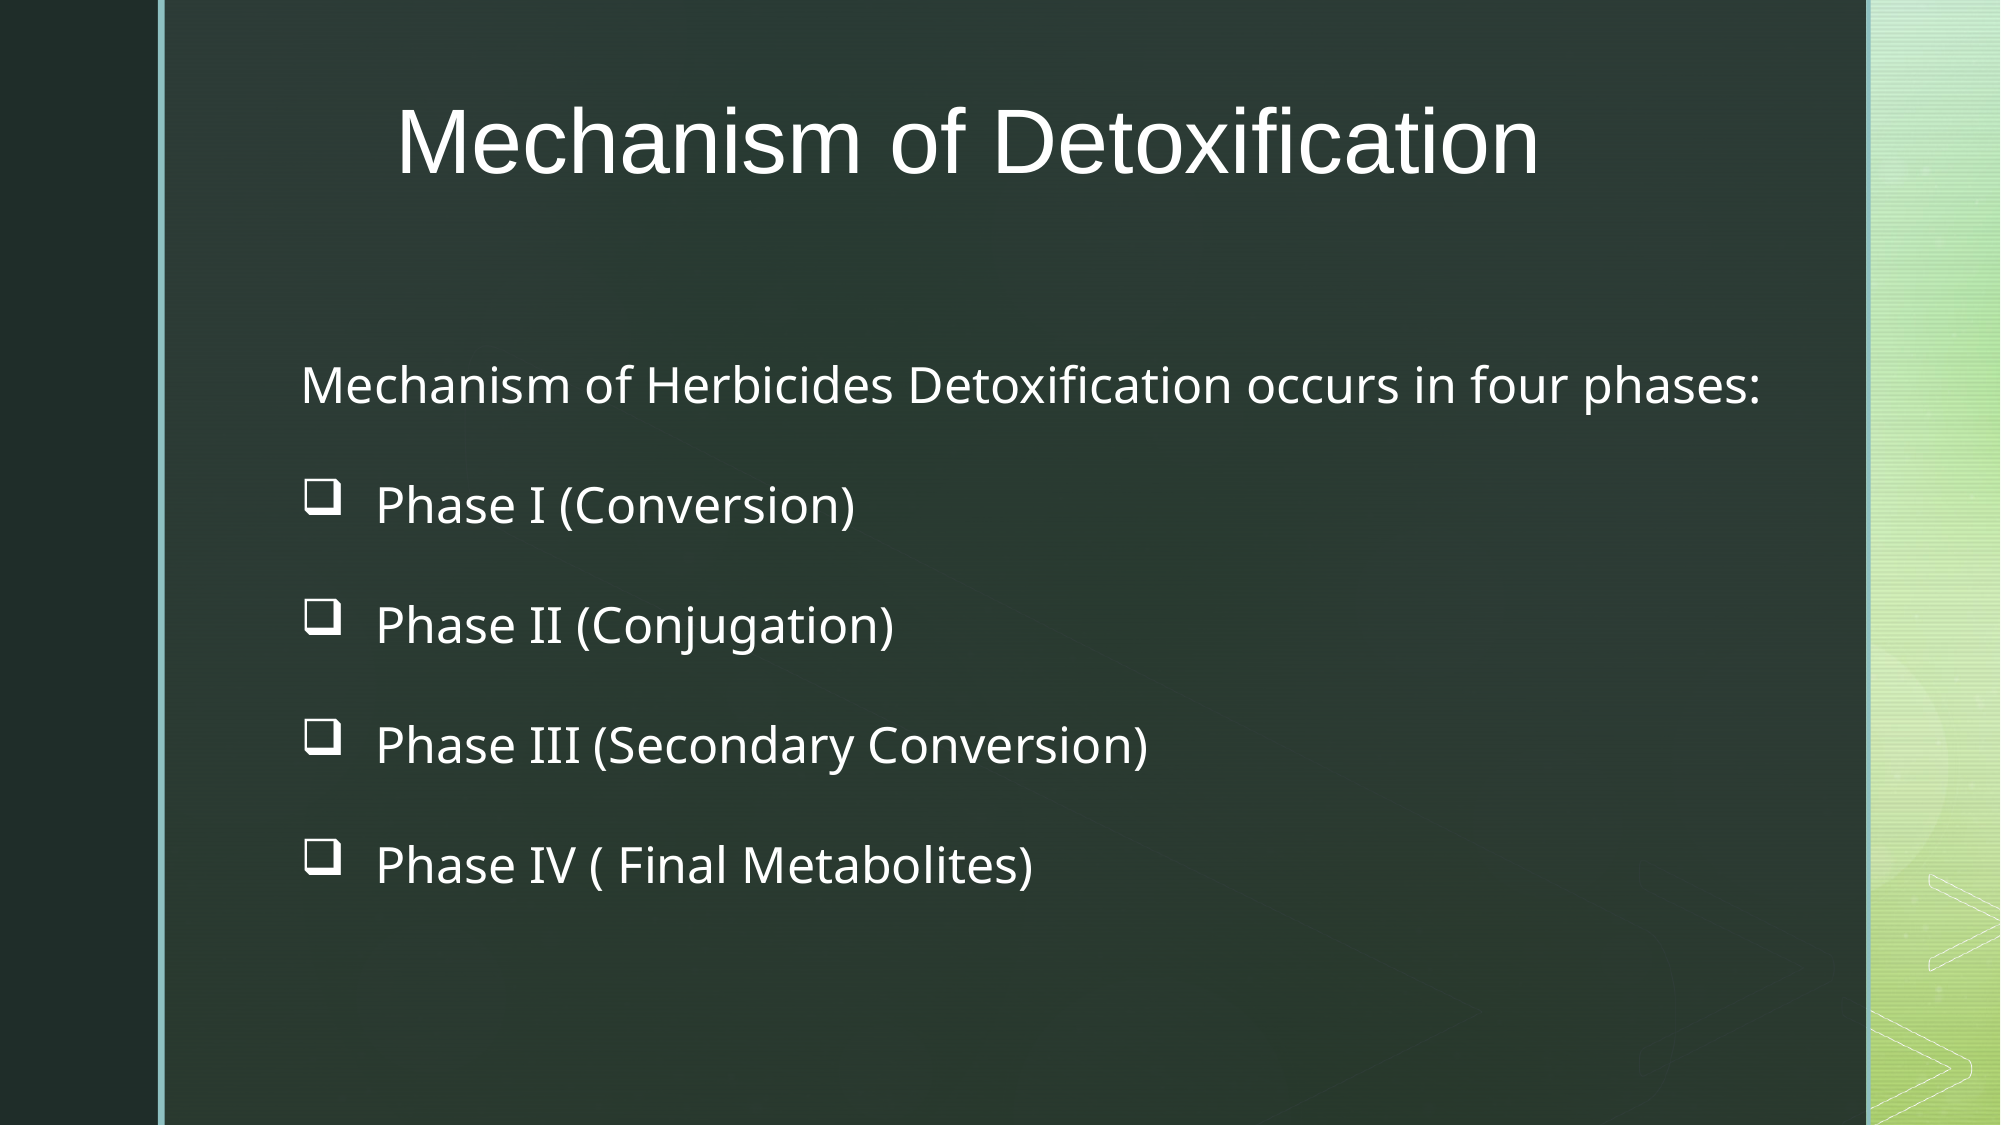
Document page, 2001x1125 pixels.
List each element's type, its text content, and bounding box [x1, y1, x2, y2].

picture [1871, 0, 2001, 1125]
text_box Mechanism of Detoxification [380, 74, 1757, 200]
text_box Mechanism of Herbicides Detoxification occurs in four phases: Phase I (Conversion) Phase II (Conjugation) Phase III (Secondary Conversion) Phase IV ( Final Metabolites) [285, 345, 1851, 961]
